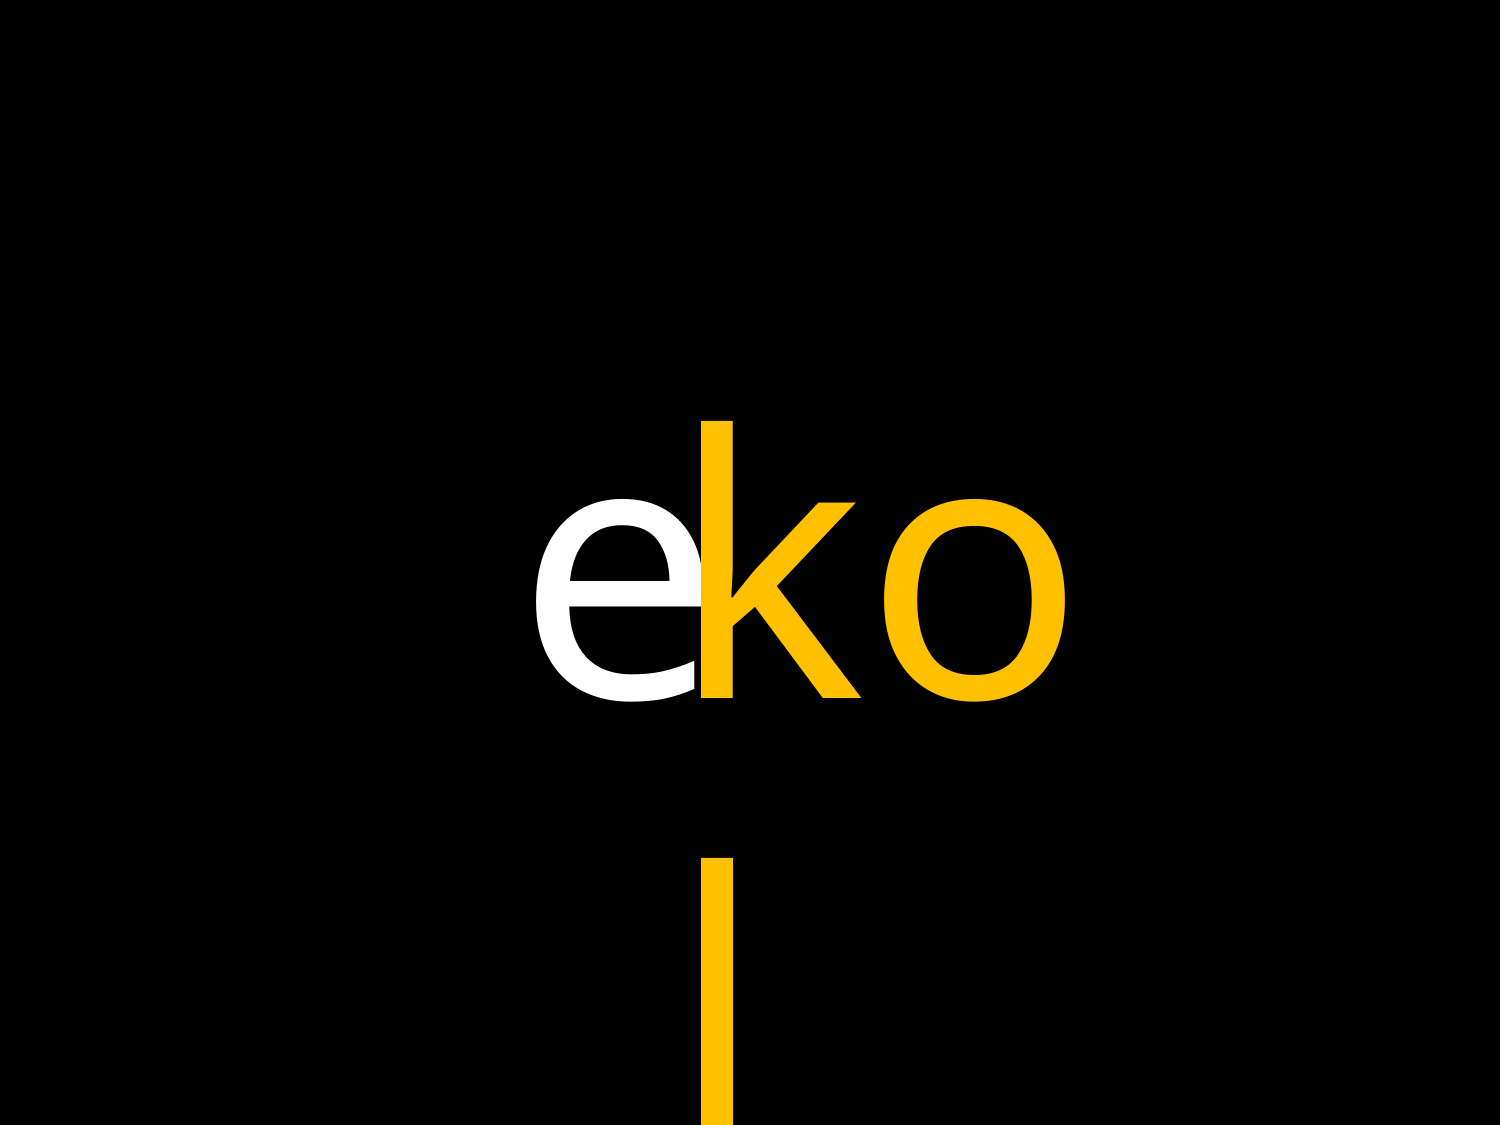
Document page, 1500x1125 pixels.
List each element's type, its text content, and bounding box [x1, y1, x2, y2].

text_box kol [655, 326, 1176, 793]
list e [501, 326, 655, 793]
